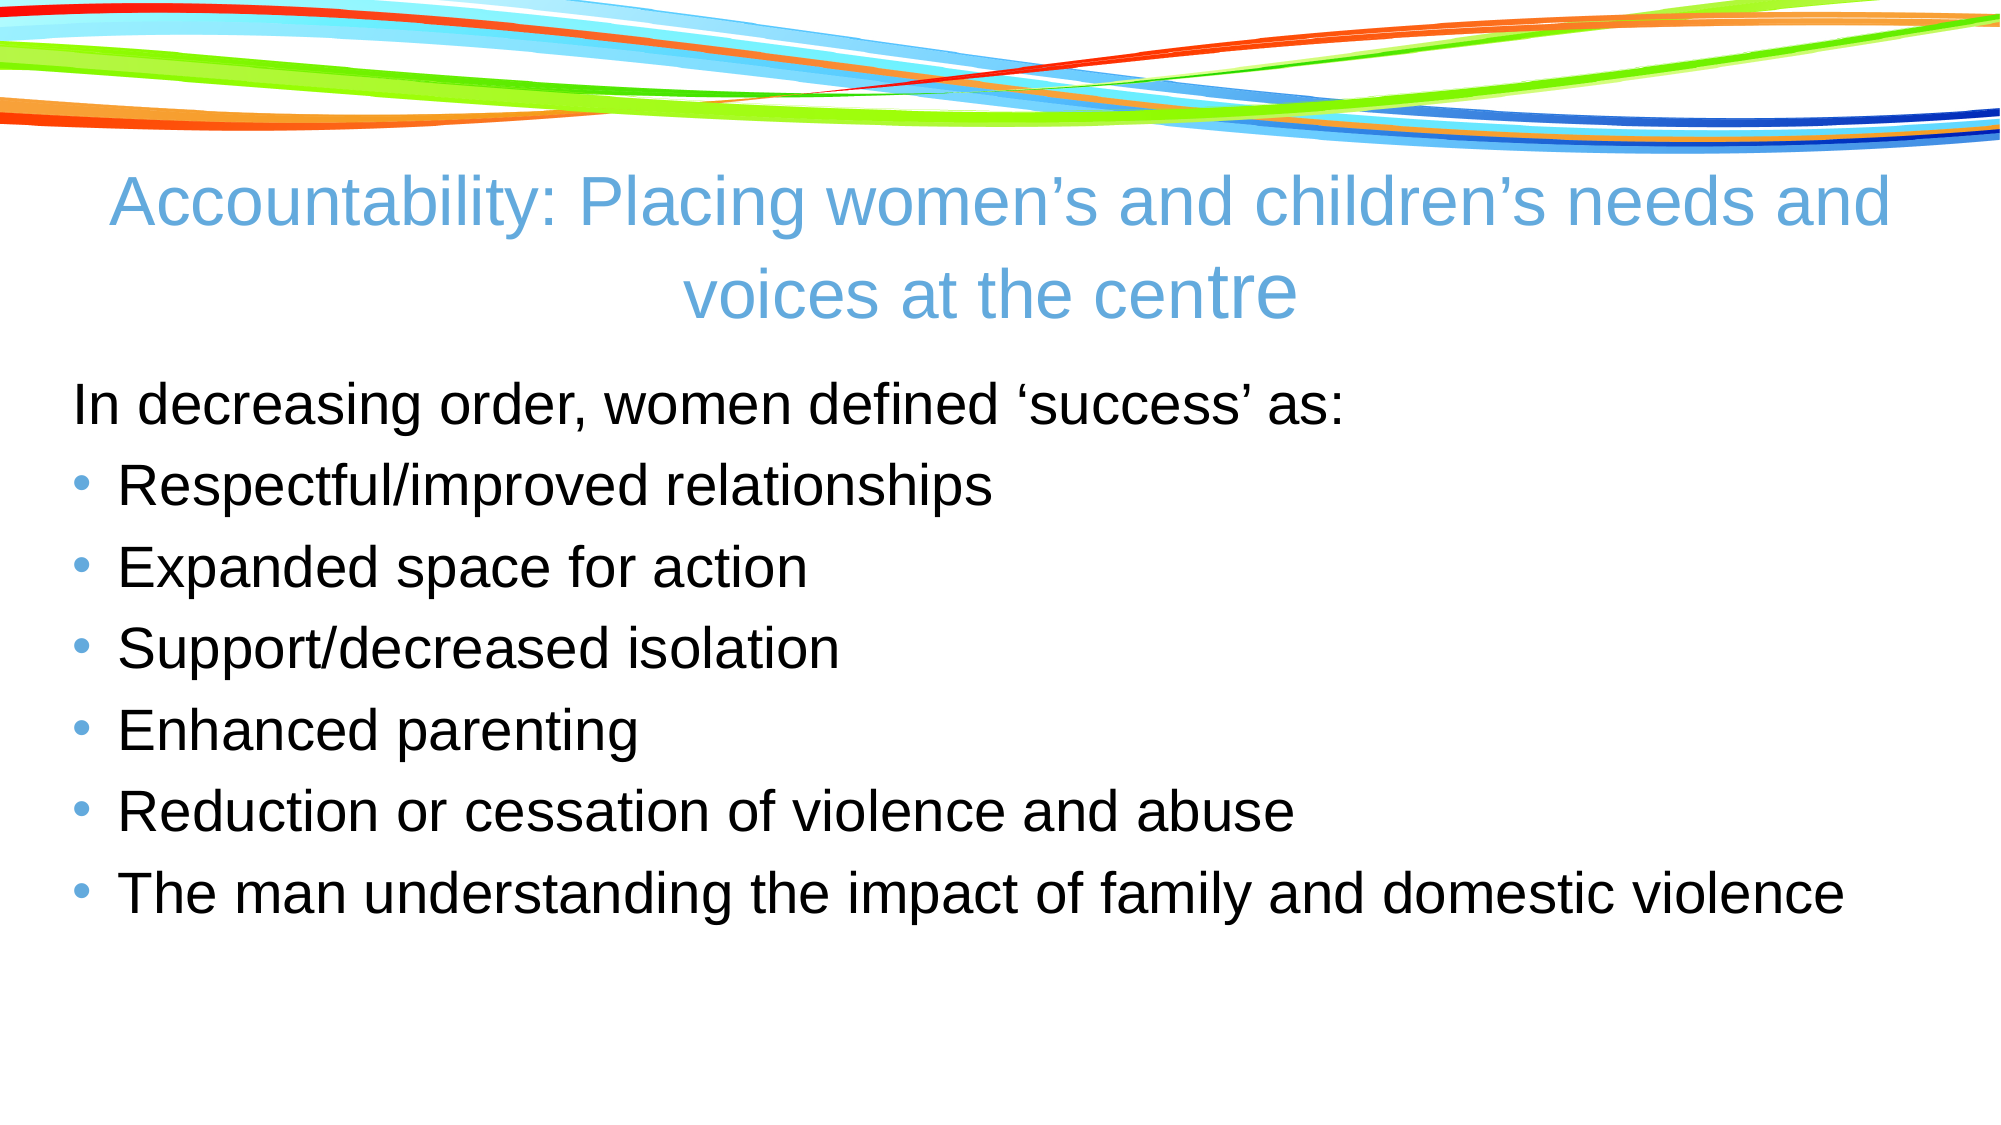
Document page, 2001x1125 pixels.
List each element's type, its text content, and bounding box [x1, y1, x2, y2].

title Accountability: Placing women’s and children’s needs and voices at the centre [57, 146, 1948, 335]
picture [0, 0, 2000, 154]
list In decreasing order, women defined ‘success’ as: Respectful/improved relationships Expanded space for action Support/decreased isolation Enhanced parenting Reduction or cessation of violence and abuse The man understanding the impact of family and domestic violence [57, 358, 1948, 1079]
